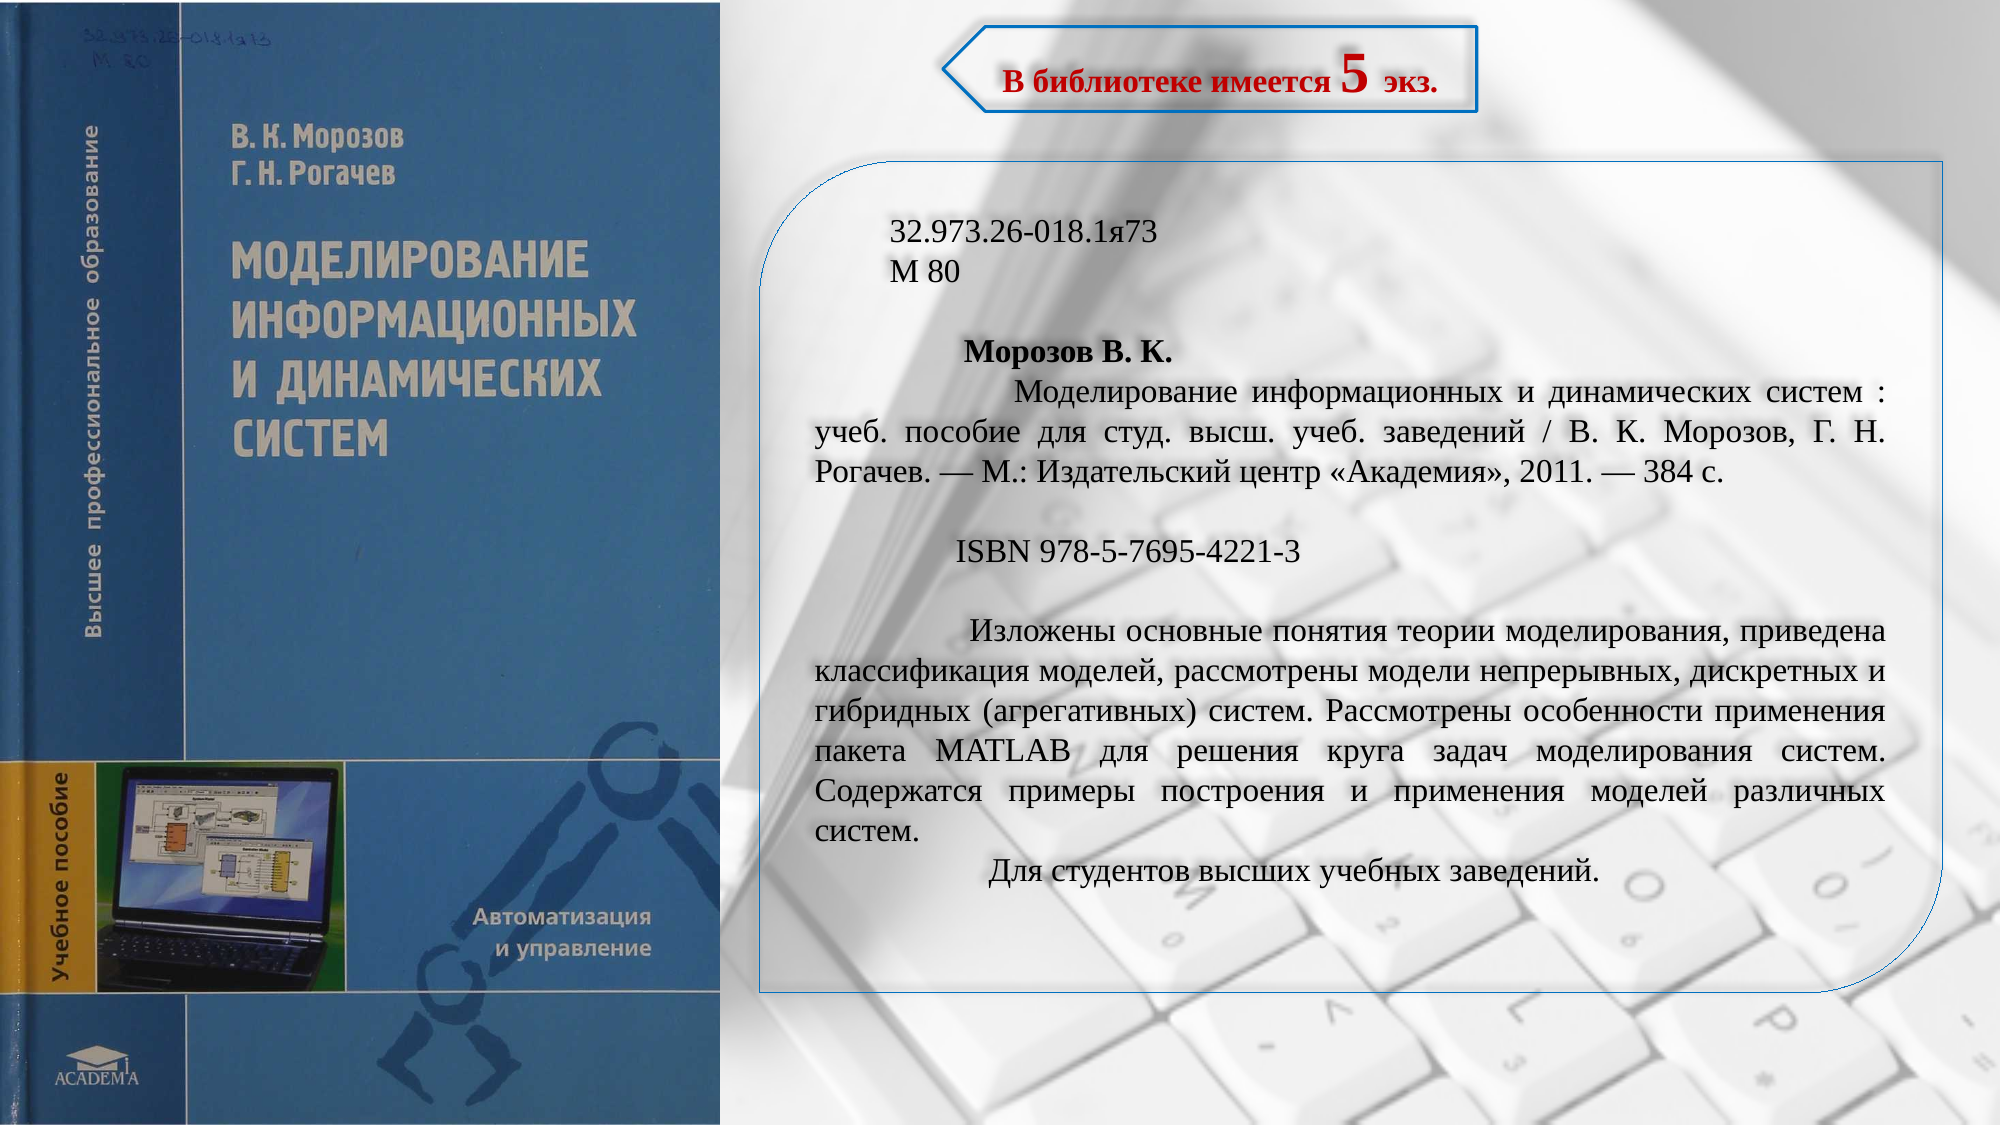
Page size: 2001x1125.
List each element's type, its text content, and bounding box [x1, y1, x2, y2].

text_box 32.973.26-018.1я73 М 80 Морозов В. К. Моделирование информационных и динамических систем : учеб. пособие для студ. высш. учеб. заведений / В. К. Морозов, Г. Н. Рогачев. — М.: Издательский центр «Академия», 2011. — 384 с. ISBN 978-5-7695-4221-3 Изложены основные понятия теории моделирования, приведена классификация моделей, рассмотрены модели непрерывных, дискретных и гибридных (агрегативных) систем. Рассмотрены особенности применения пакета MATLAB для решения круга задач моделирования систем. Содержатся примеры построения и применения моделей различных систем. Для студентов высших учебных заведений. [759, 161, 1943, 993]
text_box В библиотеке имеется 5 экз. [942, 26, 1477, 112]
picture [0, 0, 720, 1125]
